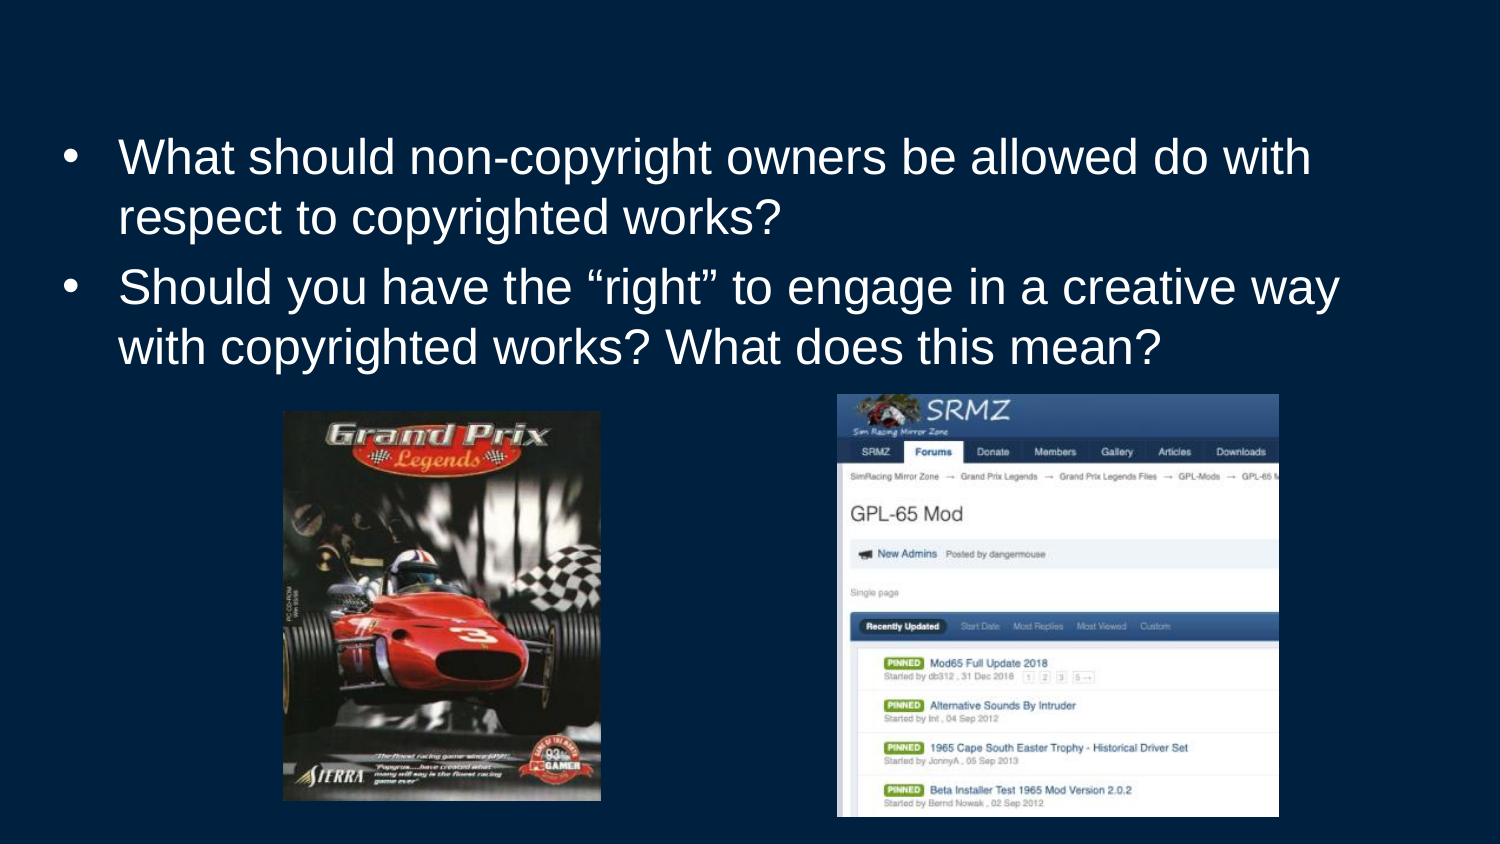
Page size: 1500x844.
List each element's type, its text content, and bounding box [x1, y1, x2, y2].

picture [837, 394, 1279, 817]
list What should non-copyright owners be allowed do with respect to copyrighted works? Should you have the “right” to engage in a creative way with copyrighted works? What does this mean? [47, 27, 1453, 713]
picture [283, 410, 601, 801]
